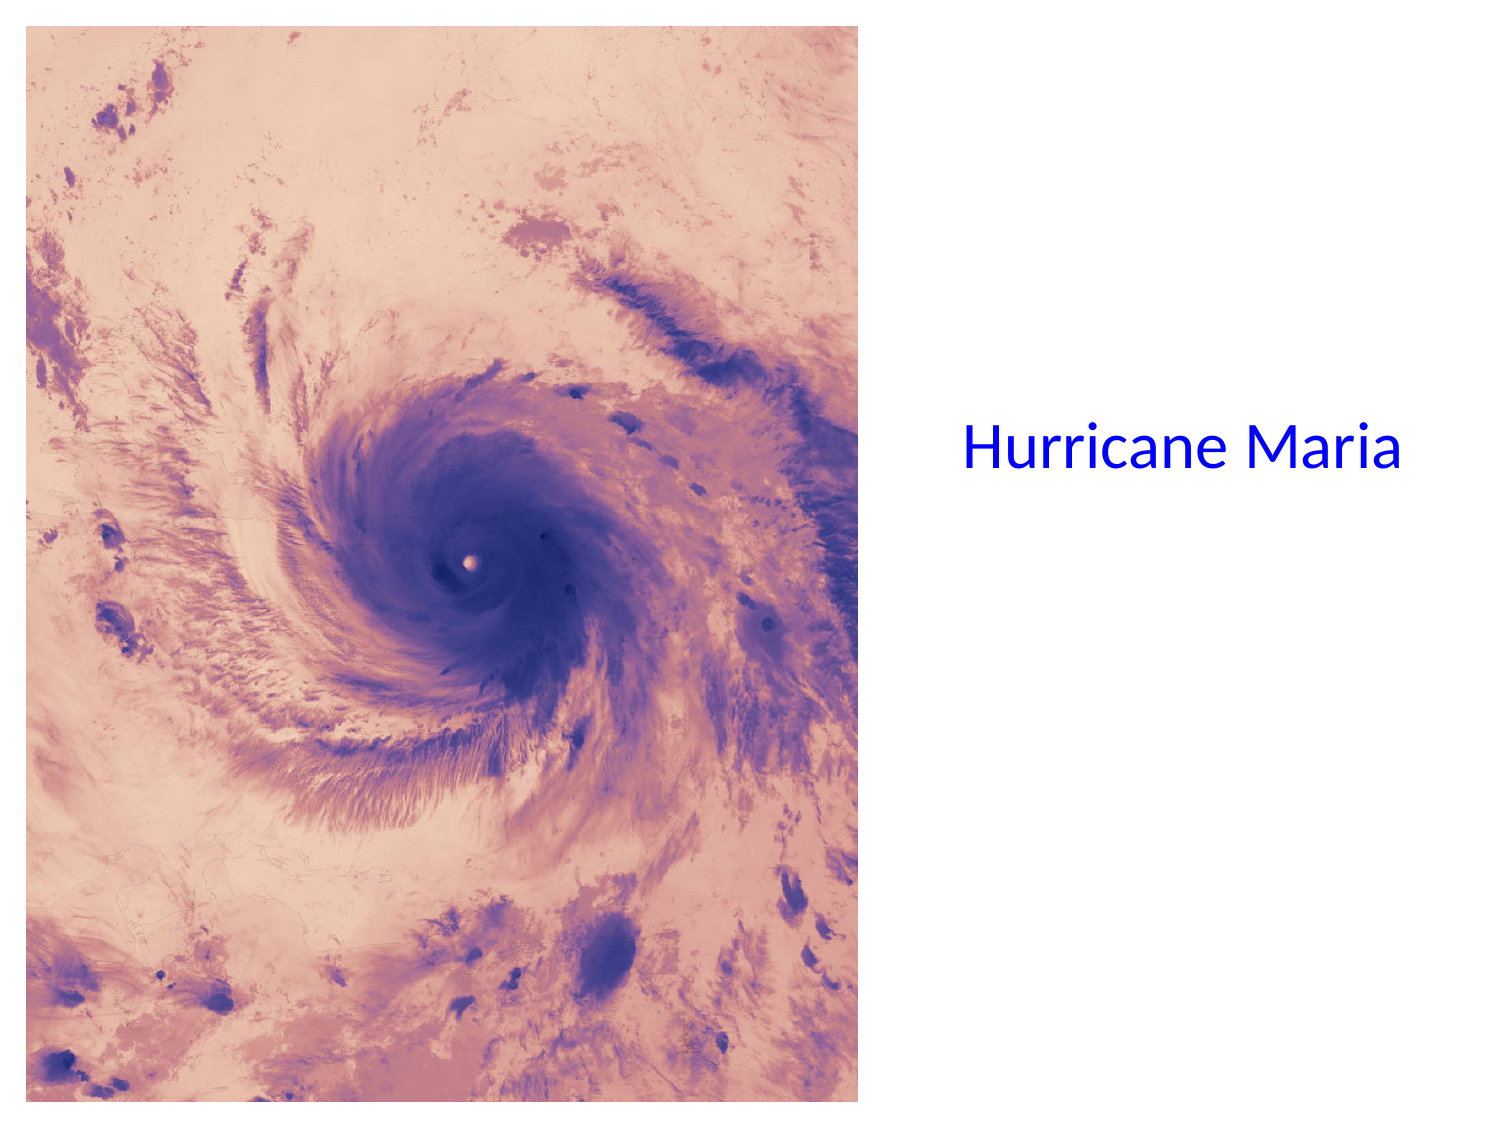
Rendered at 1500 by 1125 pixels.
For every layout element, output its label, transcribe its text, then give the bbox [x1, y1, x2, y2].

text_box Hurricane Maria [921, 394, 1445, 490]
picture [26, 26, 858, 1103]
